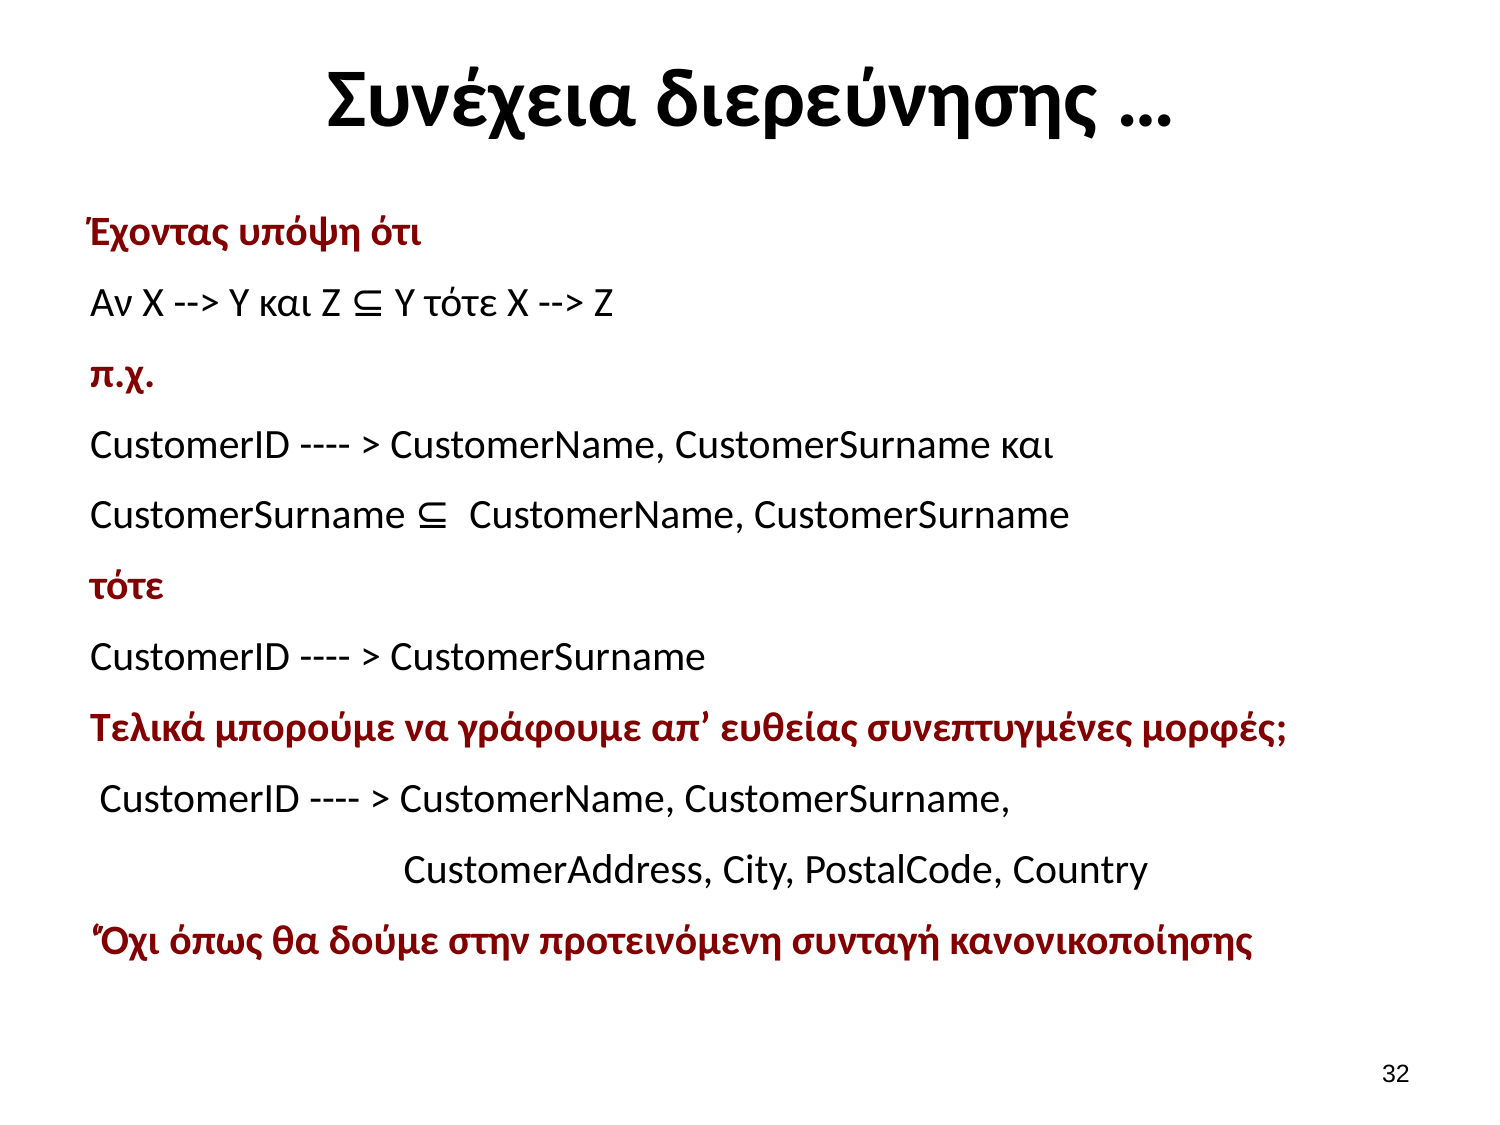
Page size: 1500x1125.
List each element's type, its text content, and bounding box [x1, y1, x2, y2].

list Έχοντας υπόψη ότι Αν Χ --> Υ και Ζ ⊆ Υ τότε Χ --> Ζ π.χ. CustomerID ---- > CustomerName, CustomerSurname και CustomerSurname ⊆ CustomerName, CustomerSurname τότε CustomerID ---- > CustomerSurname Τελικά μπορούμε να γράφουμε απ’ ευθείας συνεπτυγμένες μορφές; CustomerID ---- > CustomerName, CustomerSurname, CustomerAddress, City, PostalCode, Country ‘Όχι όπως θα δούμε στην προτεινόμενη συνταγή κανονικοποίησης [75, 196, 1425, 1094]
title Συνέχεια διερεύνησης … [76, 19, 1427, 169]
slide_number 31 [1074, 1042, 1425, 1103]
